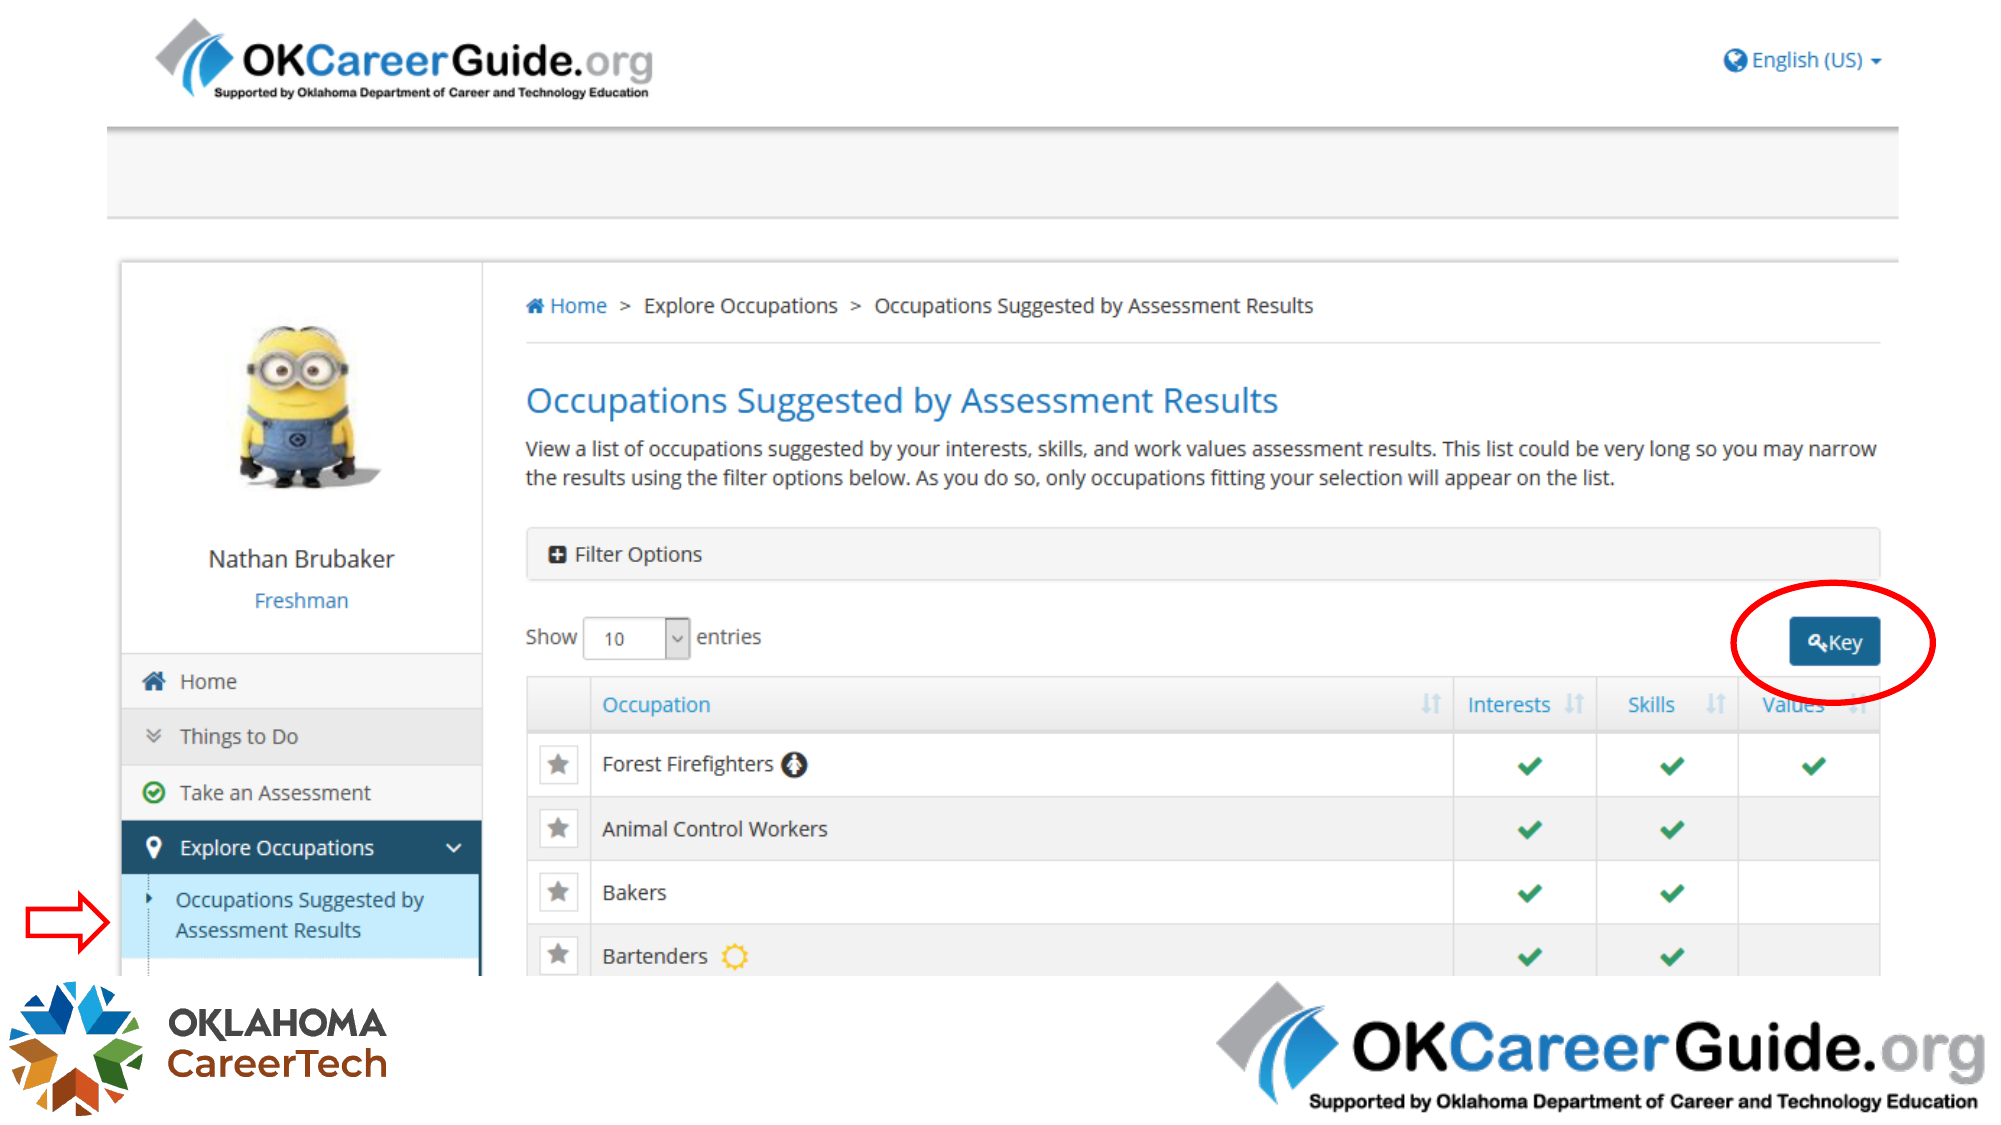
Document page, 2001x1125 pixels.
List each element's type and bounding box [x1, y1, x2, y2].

text_box [1899, 596, 1934, 690]
picture [0, 16, 2000, 1125]
text_box [26, 893, 107, 952]
